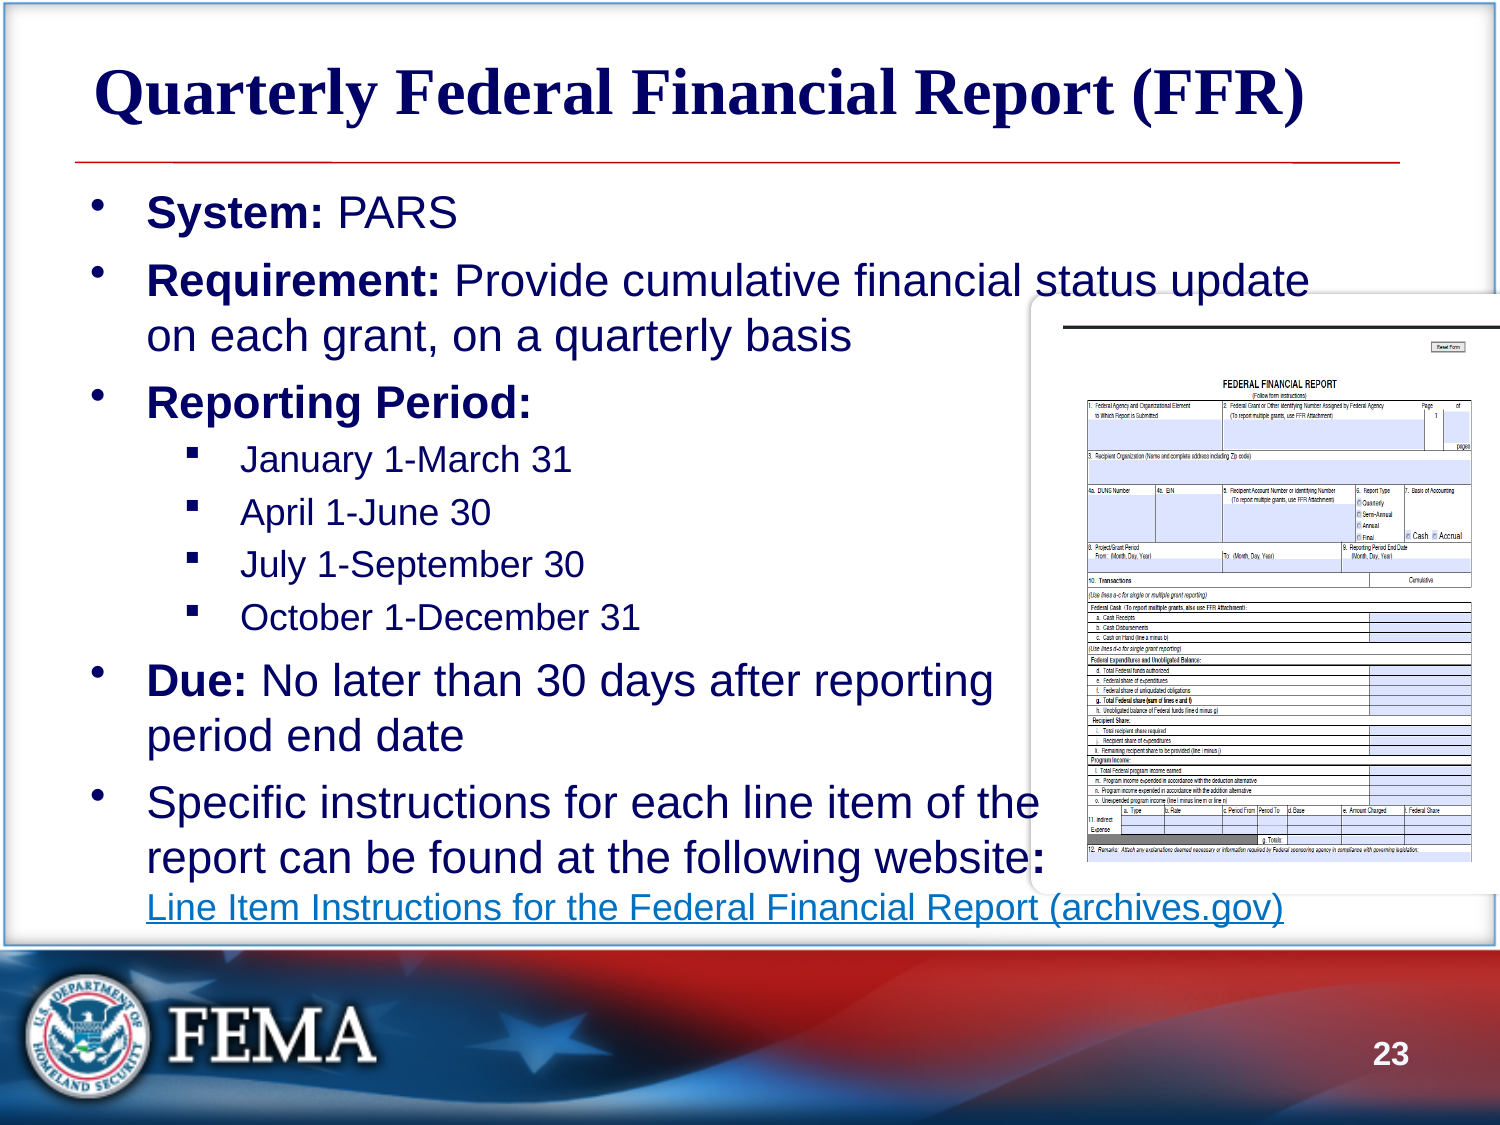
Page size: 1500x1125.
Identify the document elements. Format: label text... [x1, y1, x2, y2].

picture [0, 0, 1500, 1125]
slide_number 22 [1074, 1024, 1425, 1103]
title Quarterly Federal Financial Report (FFR) [77, 35, 1500, 141]
list System: PARS Requirement: Provide cumulative financial status update on each grant, on a quarterly basis Reporting Period: January 1-March 31 April 1-June 30 July 1-September 30 October 1-December 31 Due: No later than 30 days after reporting period end date Specific instructions for each line item of the report can be found at the following website: Line Item Instructions for the Federal Financial Report (archives.gov) [74, 175, 1338, 938]
picture [1062, 324, 1500, 863]
